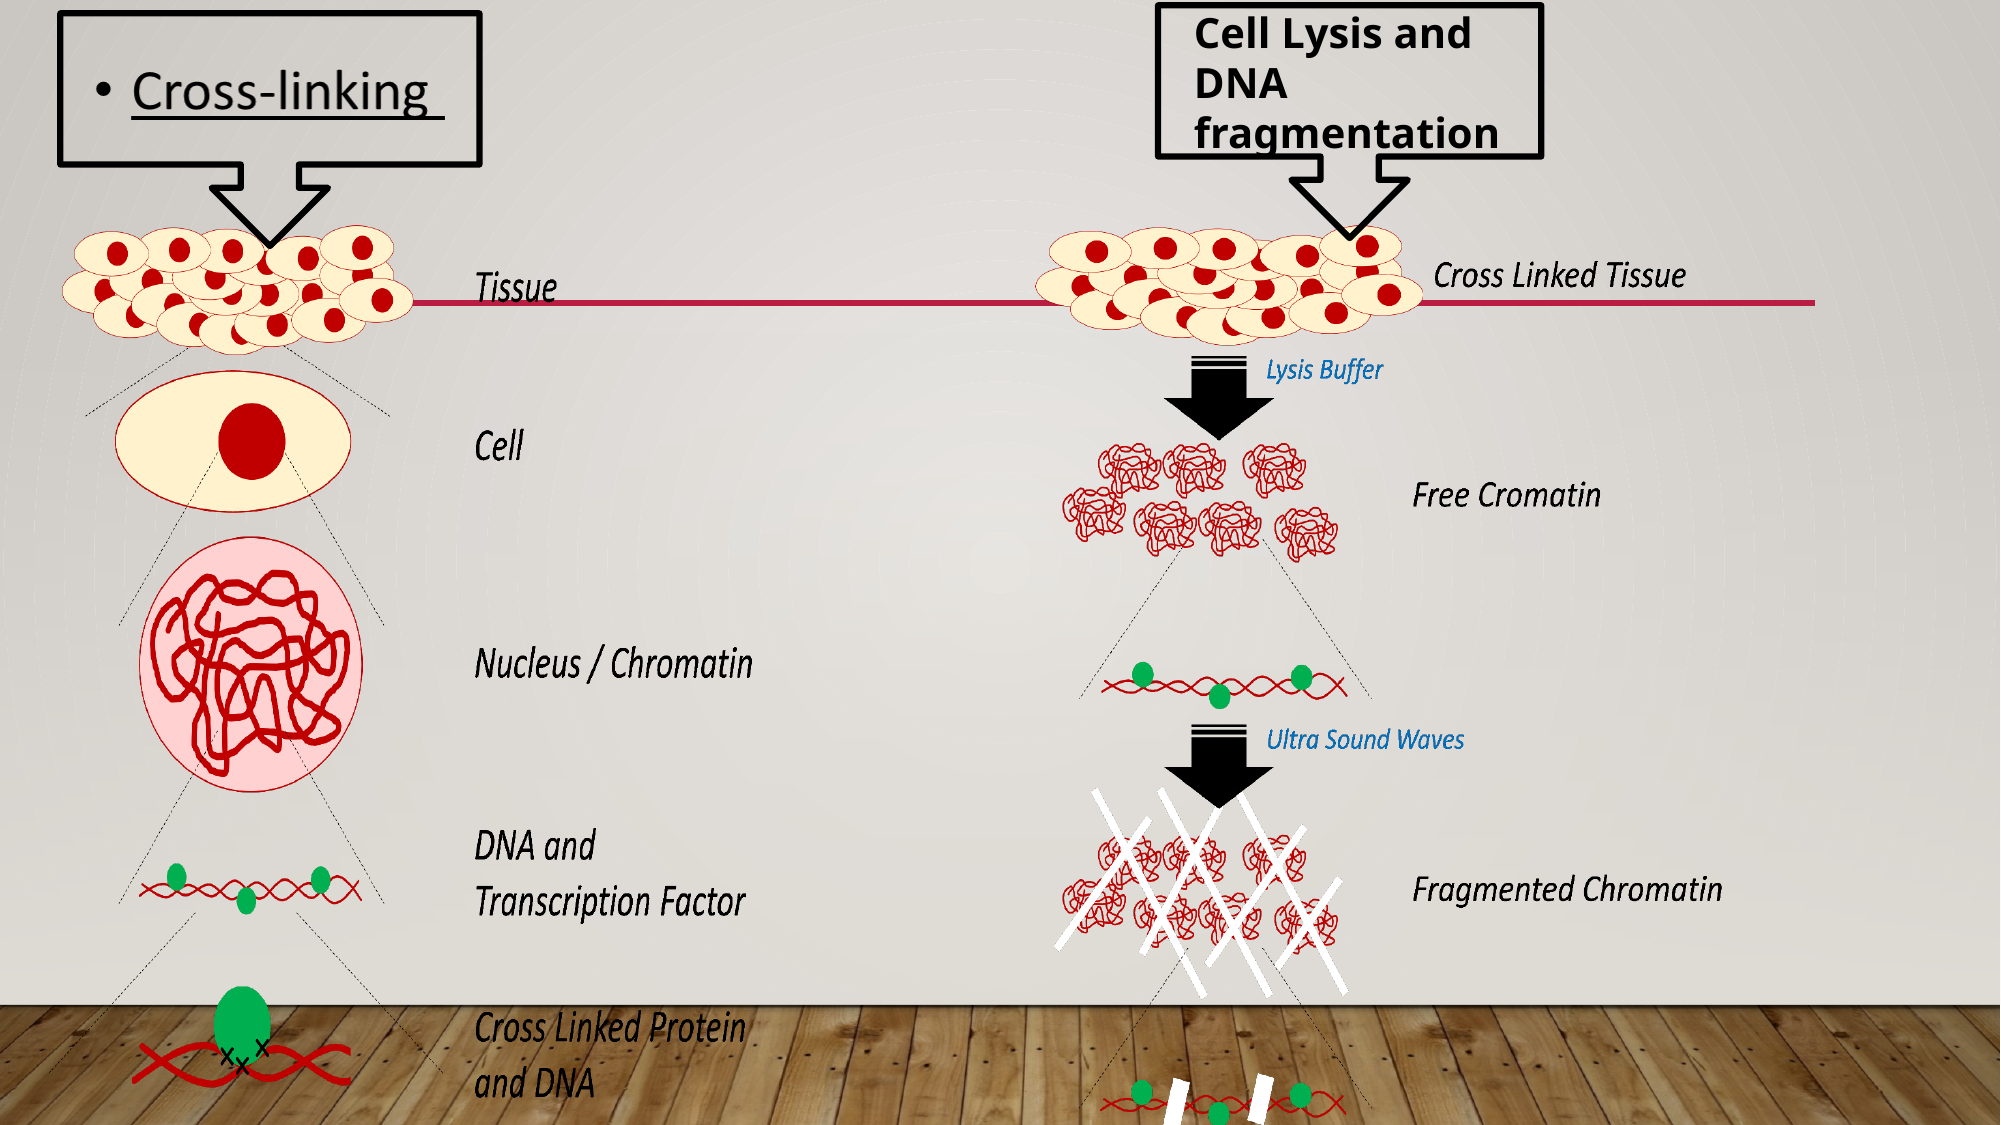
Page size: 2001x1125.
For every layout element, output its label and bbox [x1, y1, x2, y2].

text_box [1157, 0, 1583, 239]
text_box [60, 13, 480, 247]
picture [0, 225, 2000, 1125]
